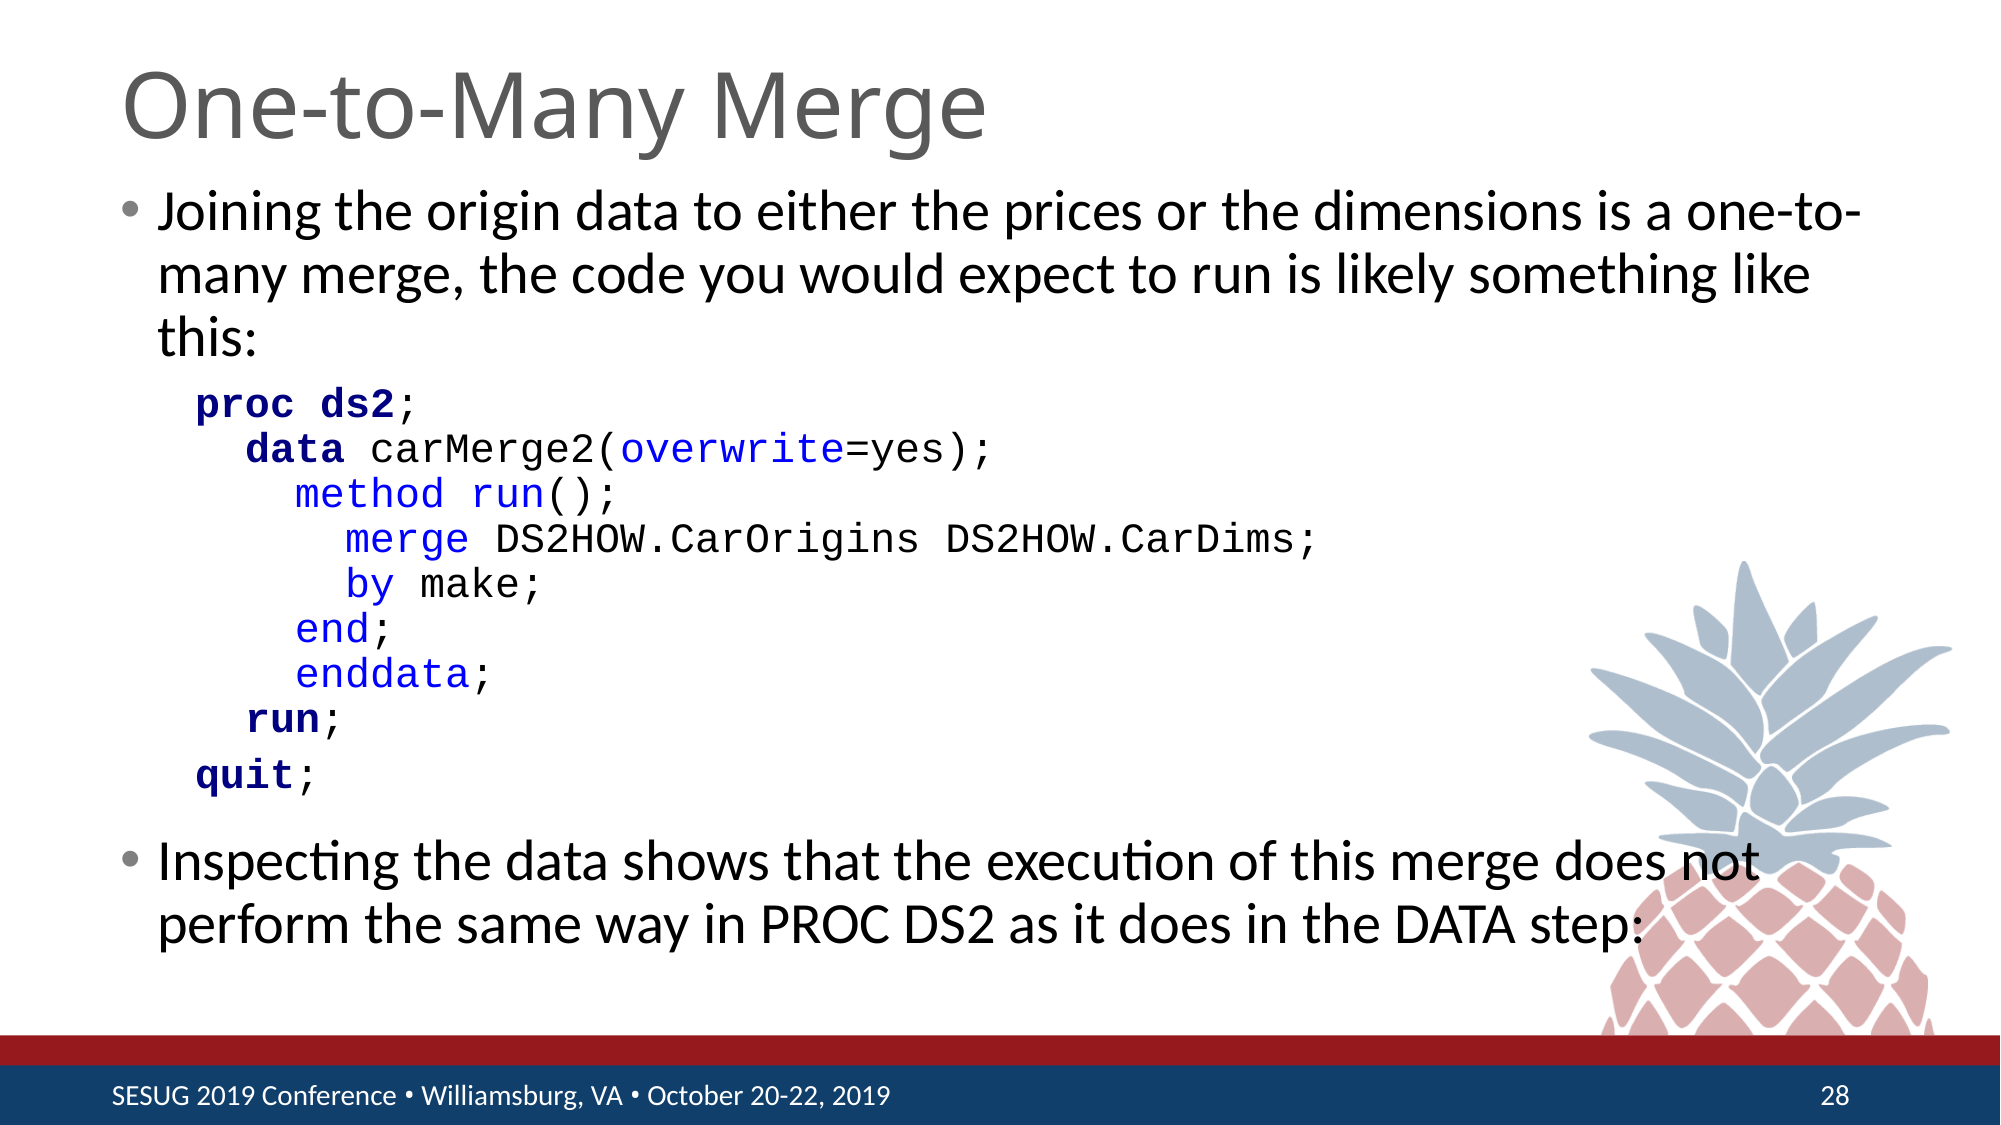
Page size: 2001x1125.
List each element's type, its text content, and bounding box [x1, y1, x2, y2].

list Joining the origin data to either the prices or the dimensions is a one-to-many merge, the code you would expect to run is likely something like this: proc ds2; data carMerge2(overwrite=yes); method run(); merge DS2HOW.CarOrigins DS2HOW.CarDims; by make; end; enddata; run; quit; Inspecting the data shows that the execution of this merge does not perform the same way in PROC DS2 as it does in the DATA step: [105, 172, 1909, 1033]
title One-to-Many Merge [105, 0, 1899, 172]
